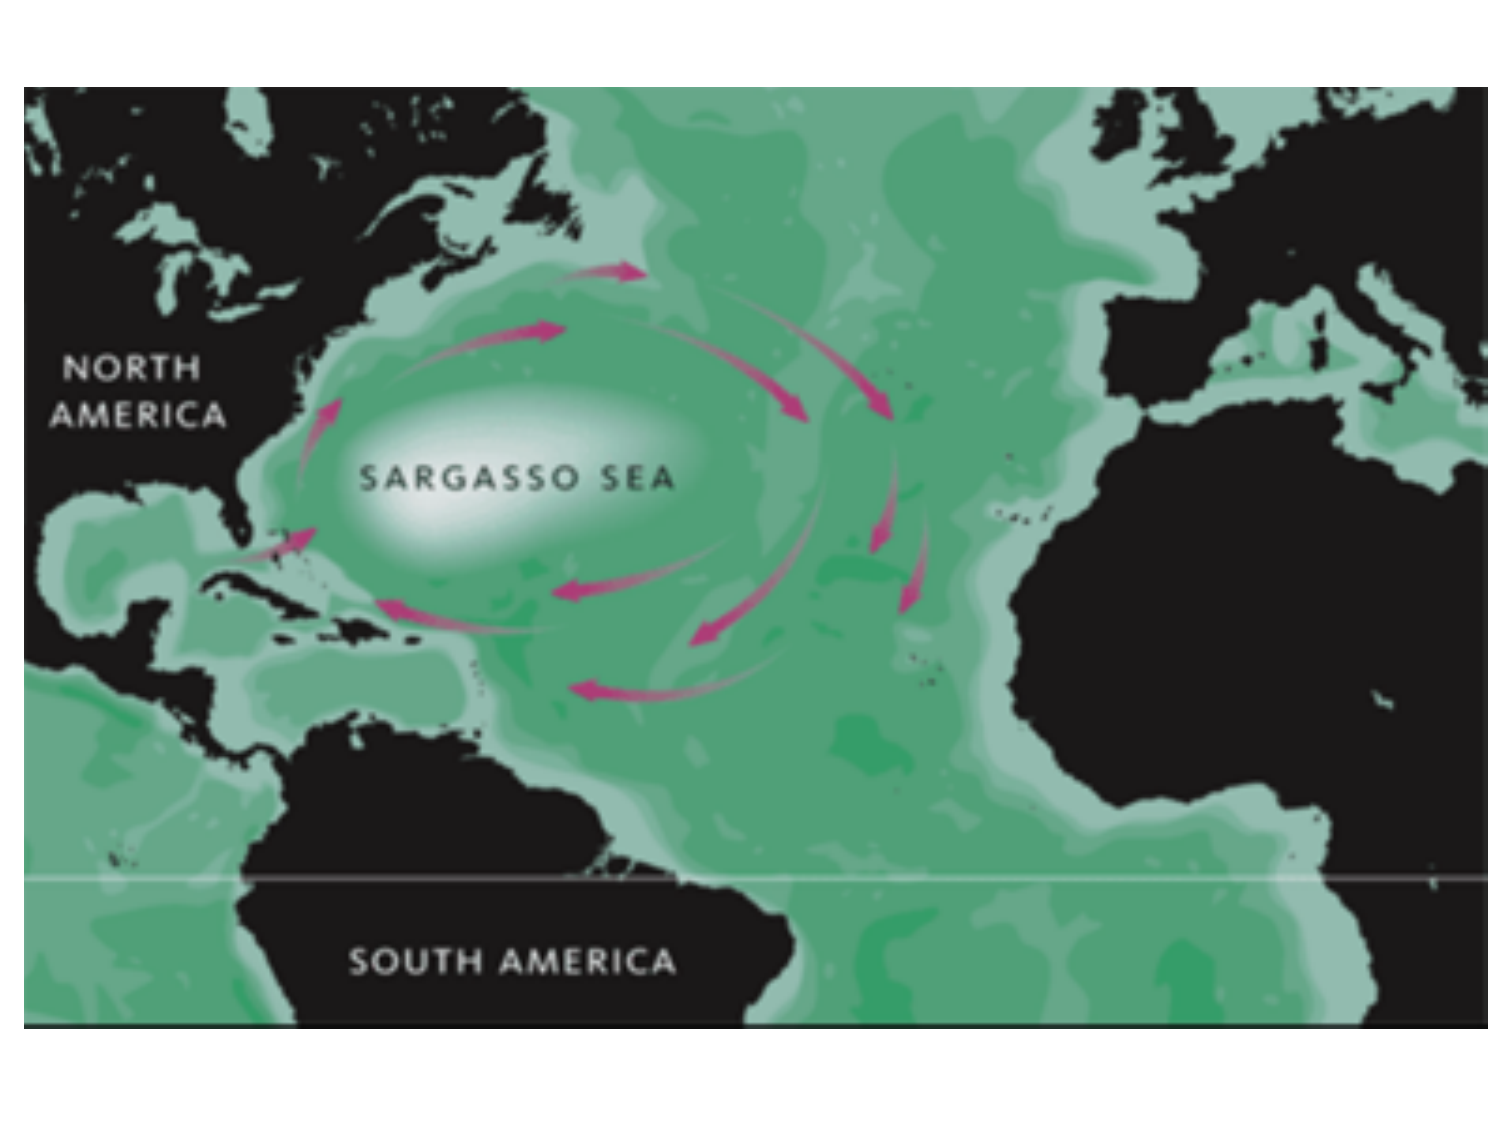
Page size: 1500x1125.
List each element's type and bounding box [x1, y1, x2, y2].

picture [24, 87, 1489, 1030]
